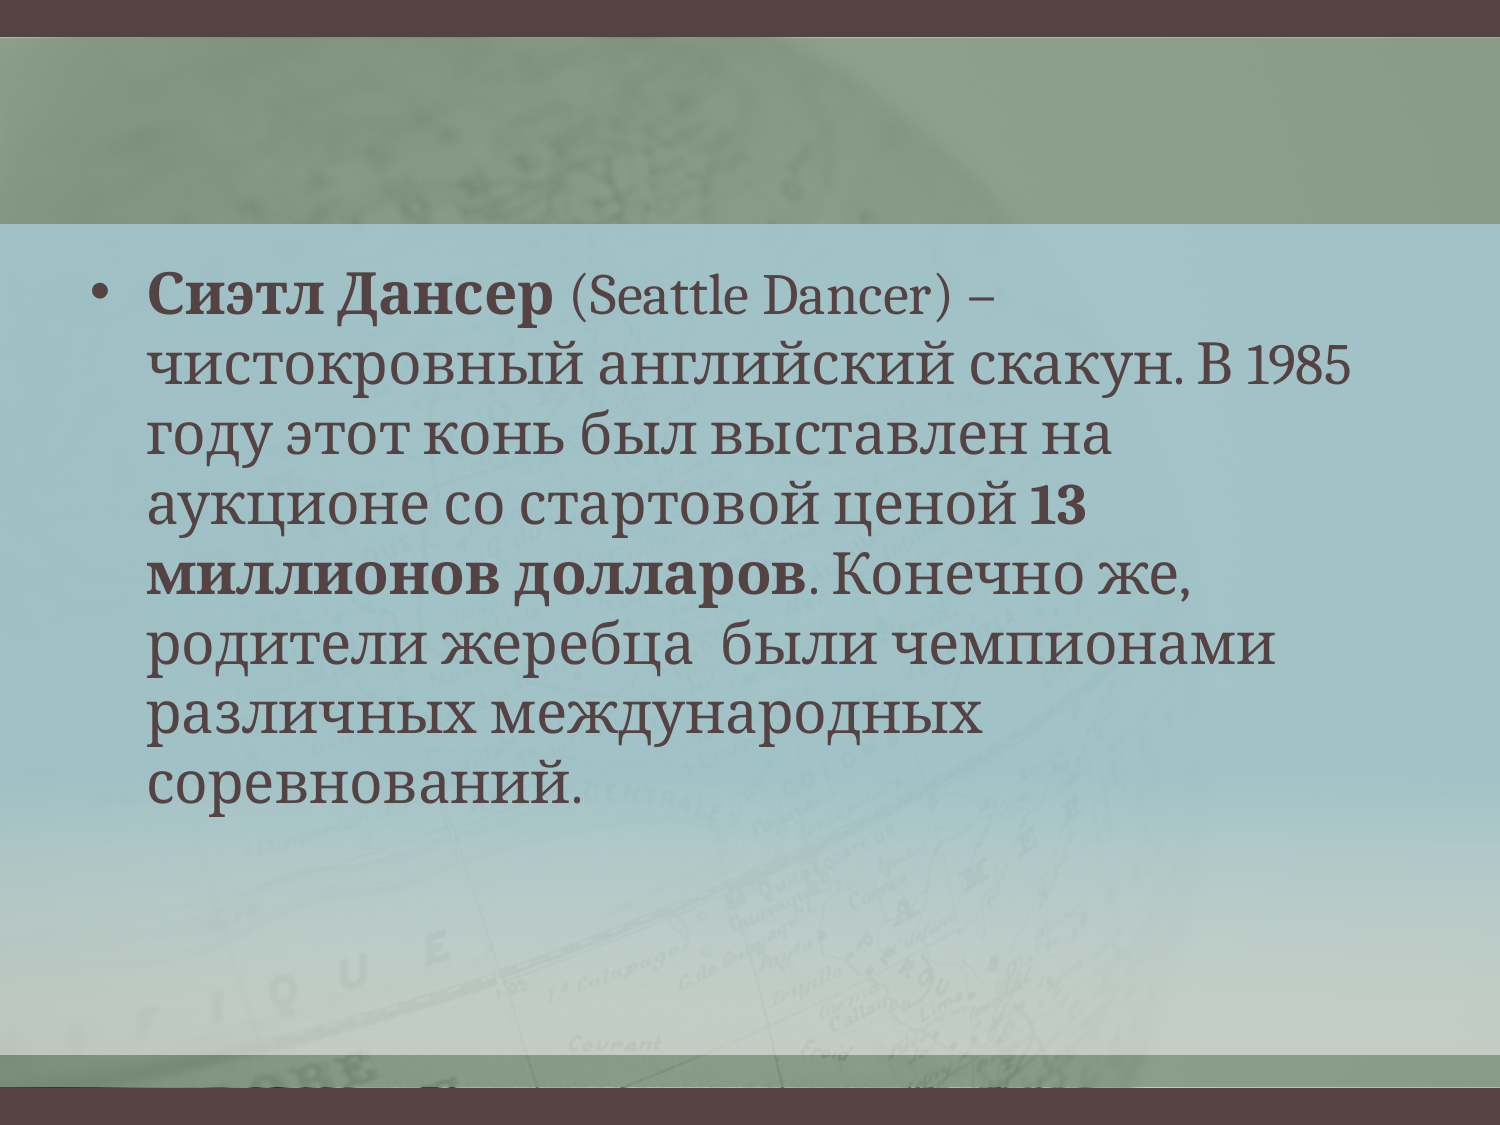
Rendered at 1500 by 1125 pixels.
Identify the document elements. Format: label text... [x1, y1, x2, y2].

list Сиэтл Дансер (Seattle Dancer) – чистокровный английский скакун. В 1985 году этот конь был выставлен на аукционе со стартовой ценой 13 миллионов долларов. Конечно же, родители жеребца были чемпионами различных международных соревнований. [75, 248, 1425, 1005]
